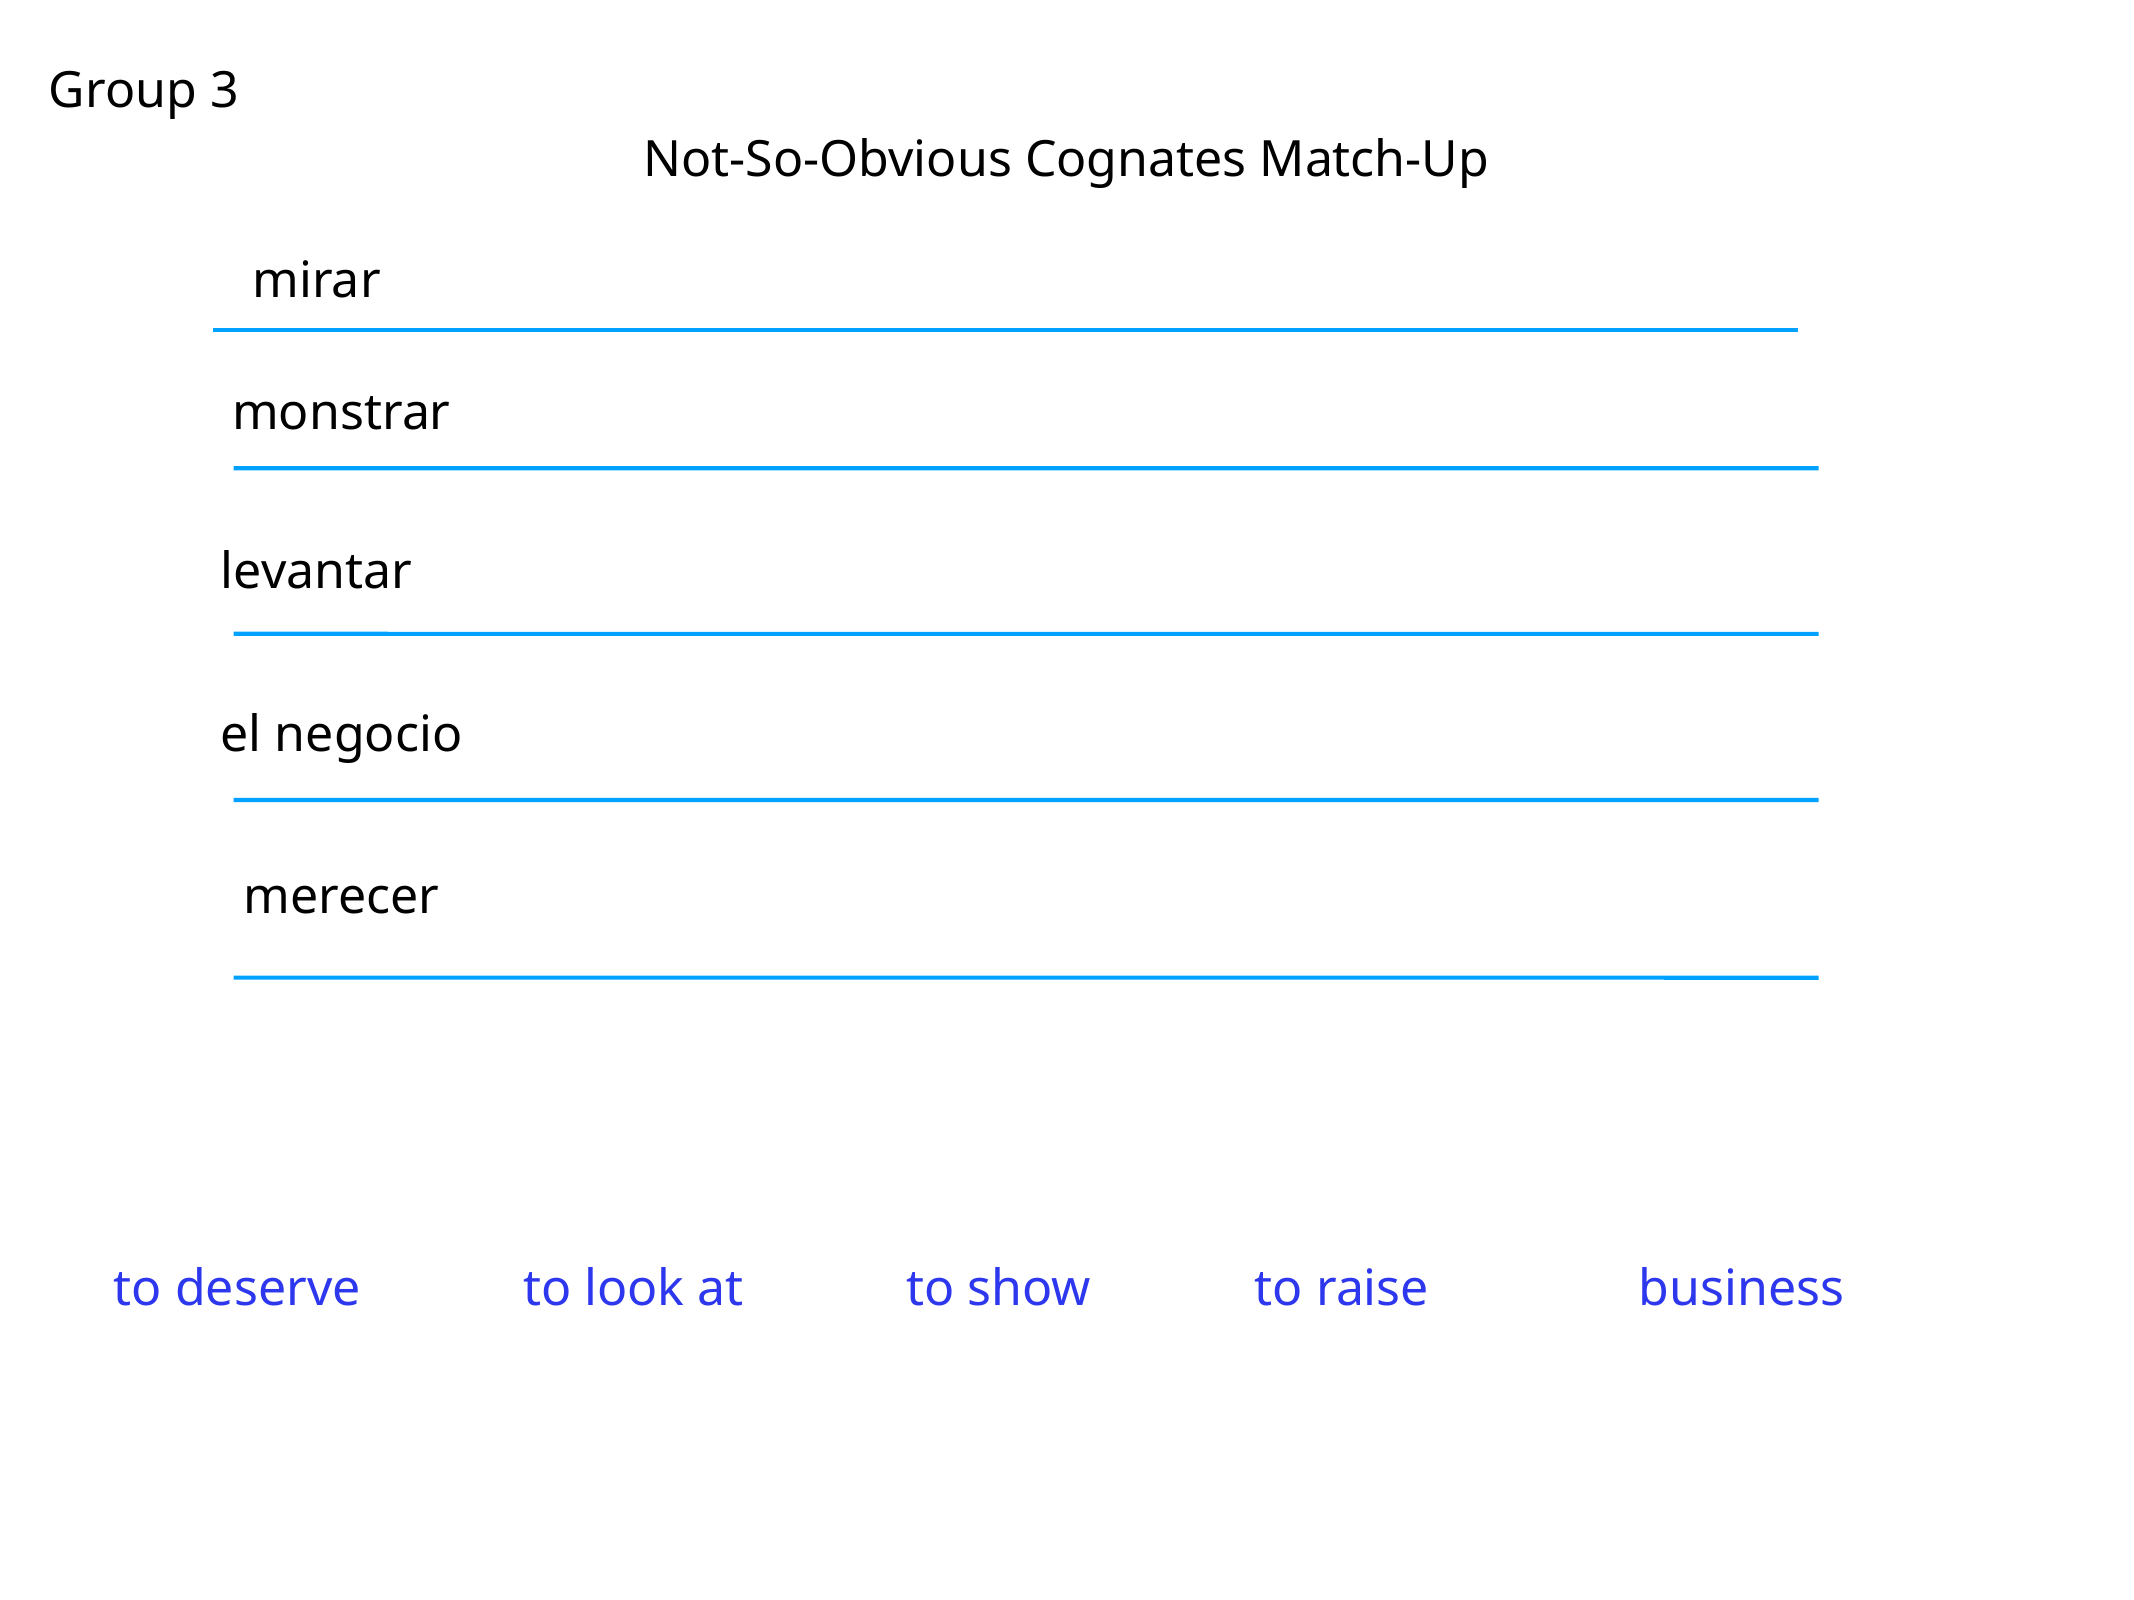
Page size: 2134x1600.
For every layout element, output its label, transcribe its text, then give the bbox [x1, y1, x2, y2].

text_box levantar [212, 530, 421, 607]
text_box to look at [514, 1247, 752, 1324]
text_box monstrar [223, 371, 460, 448]
text_box Group 3 [40, 49, 247, 126]
text_box to show [898, 1247, 1100, 1324]
text_box mirar [244, 238, 390, 316]
text_box Not-So-Obvious Cognates Match-Up [635, 117, 1498, 195]
text_box el negocio [212, 692, 471, 770]
text_box merecer [235, 855, 448, 933]
text_box to raise [1246, 1247, 1438, 1324]
text_box to deserve [105, 1247, 370, 1324]
text_box business [1630, 1247, 1853, 1324]
